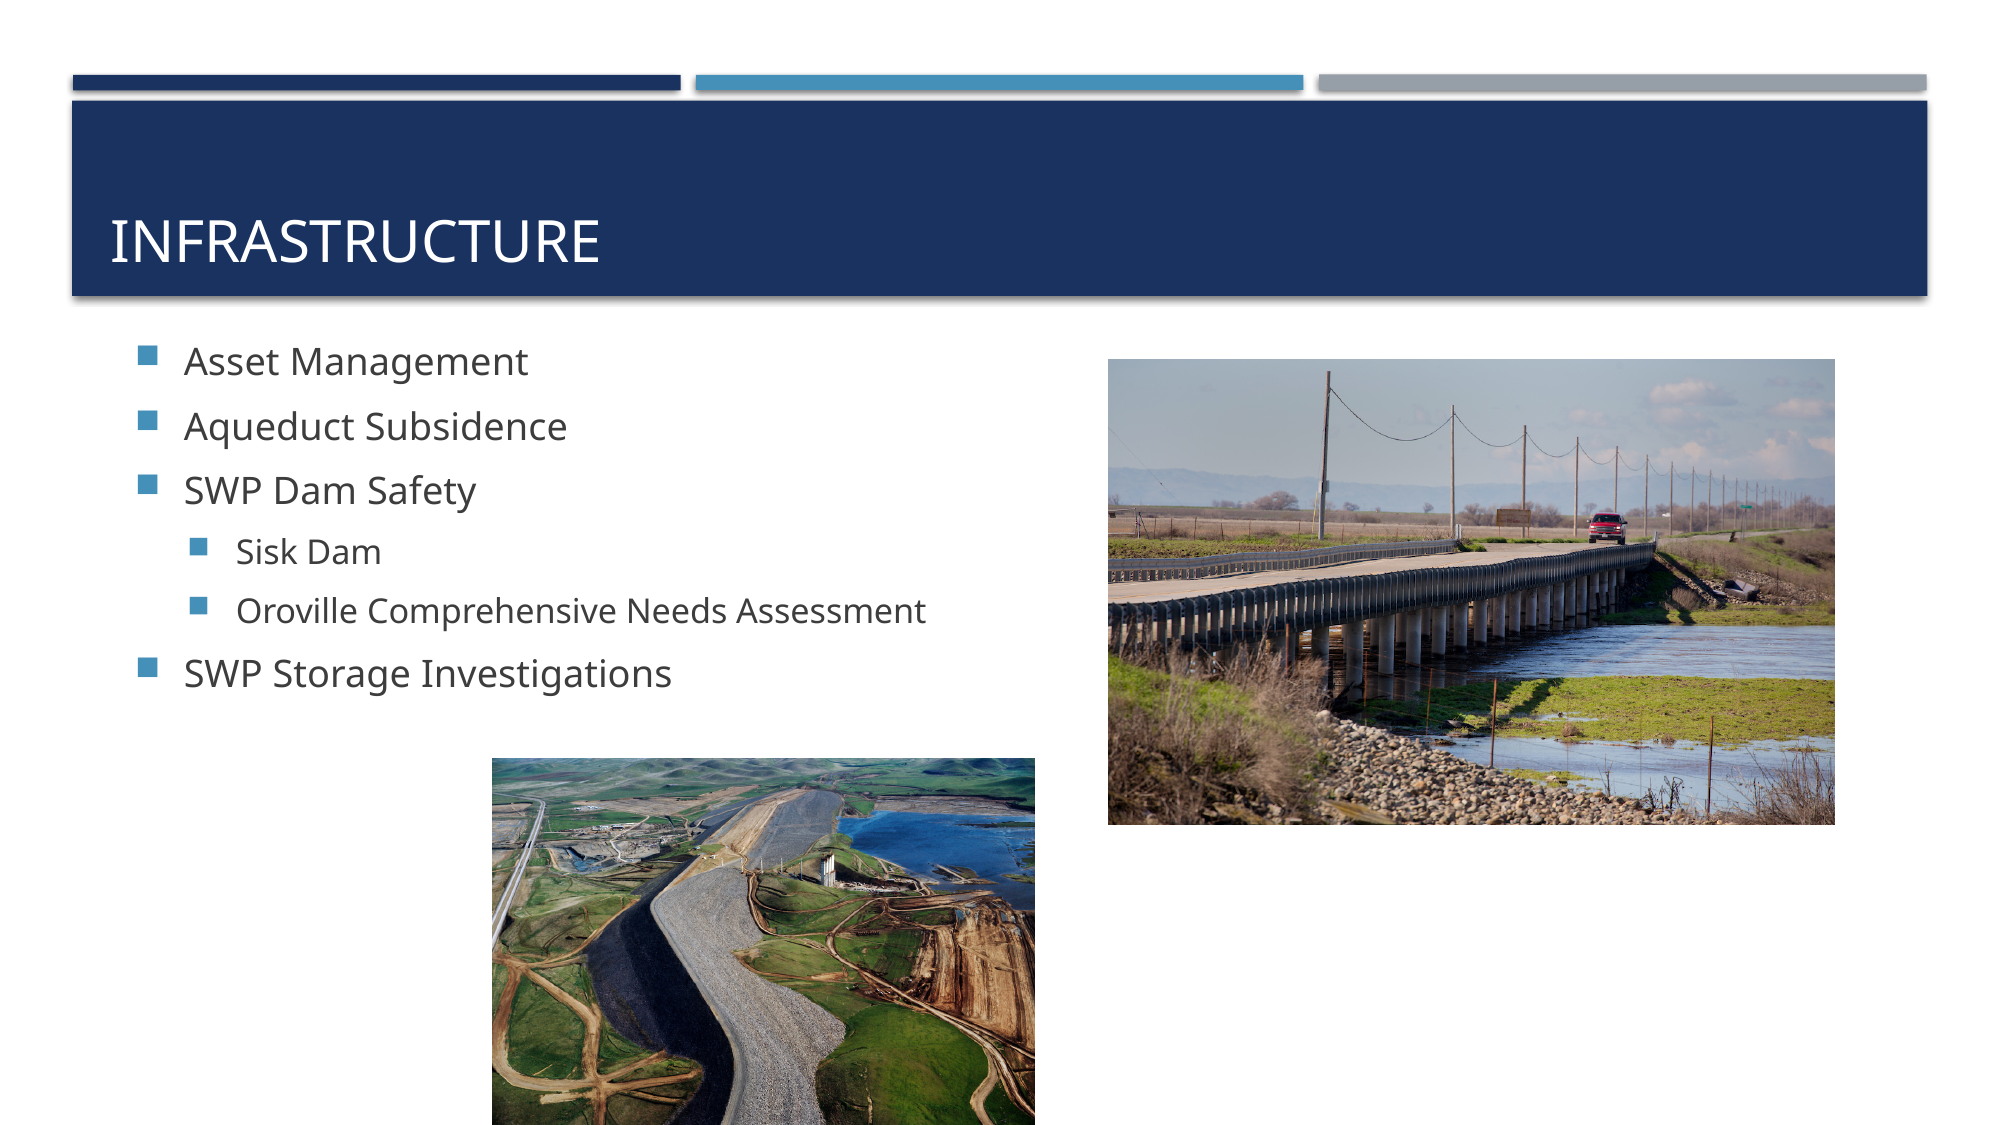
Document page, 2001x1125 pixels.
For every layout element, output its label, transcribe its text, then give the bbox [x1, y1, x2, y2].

picture [492, 758, 1036, 1125]
picture [1108, 358, 1836, 825]
title infrastructure [95, 115, 1905, 282]
list Asset Management Aqueduct Subsidence SWP Dam Safety Sisk Dam Oroville Comprehensive Needs Assessment SWP Storage Investigations [119, 329, 1124, 704]
